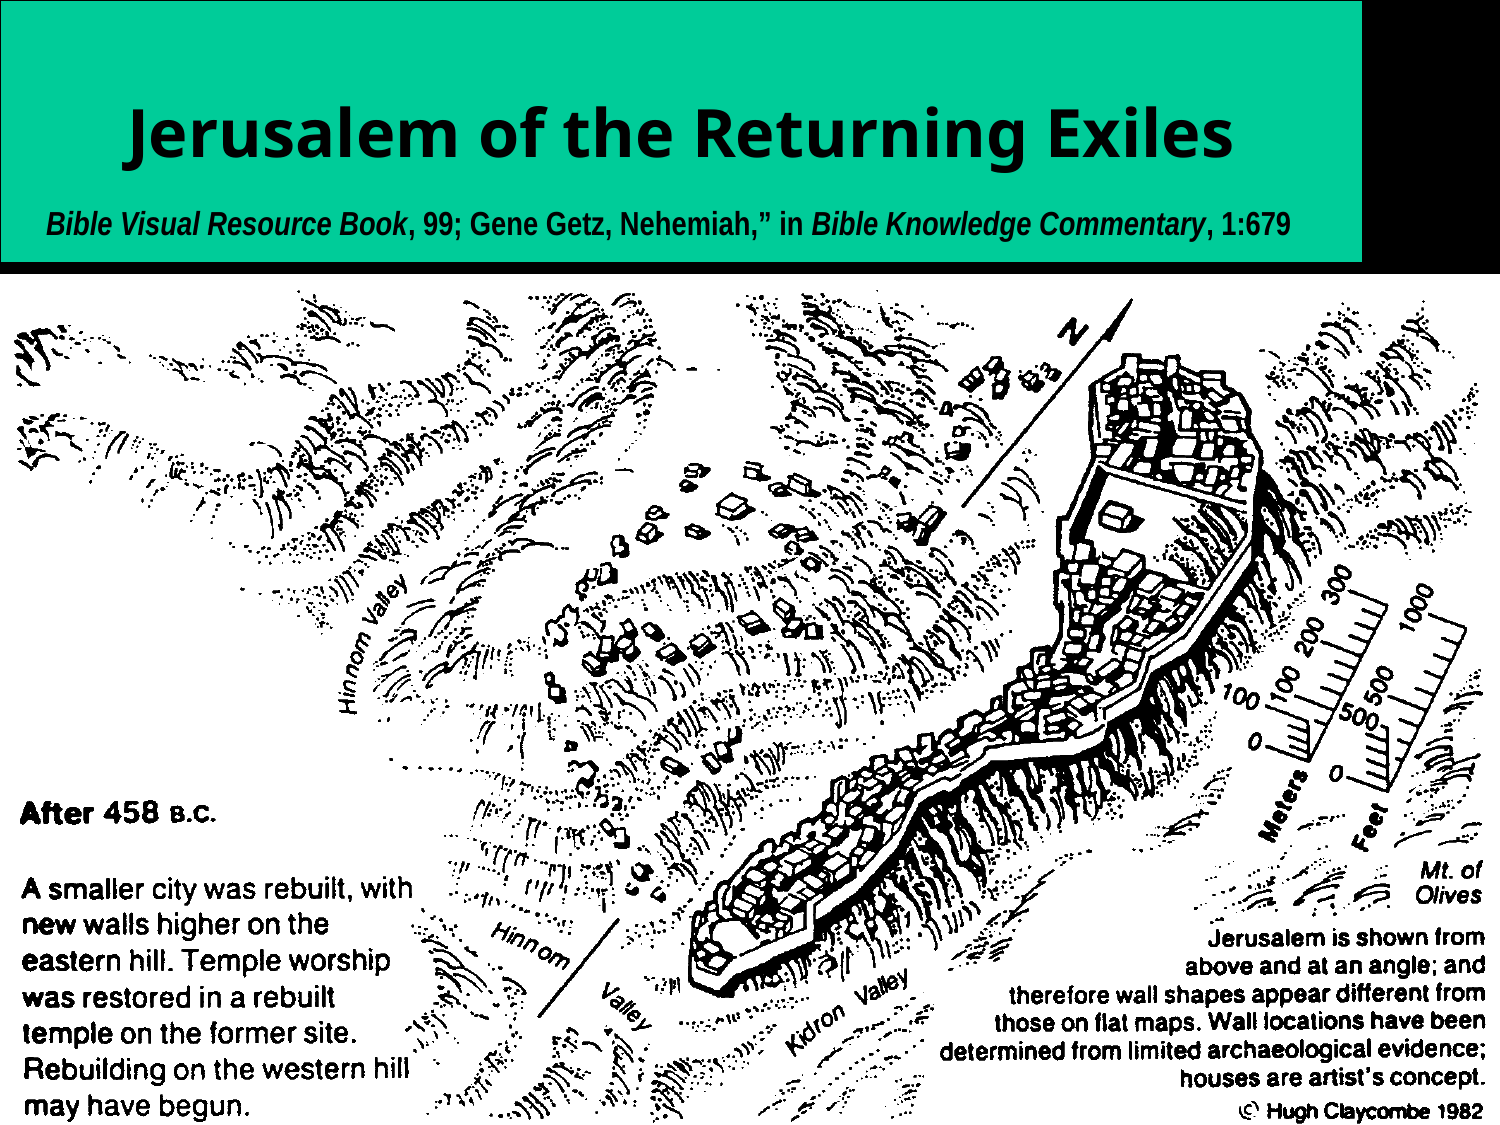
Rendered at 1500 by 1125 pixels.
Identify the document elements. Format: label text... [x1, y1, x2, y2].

title Jerusalem of the Returning Exiles [0, 0, 1363, 263]
text_box Bible Visual Resource Book, 99; Gene Getz, Nehemiah,” in Bible Knowledge Commentary, 1:679 [0, 194, 1338, 250]
picture [0, 274, 1500, 1125]
